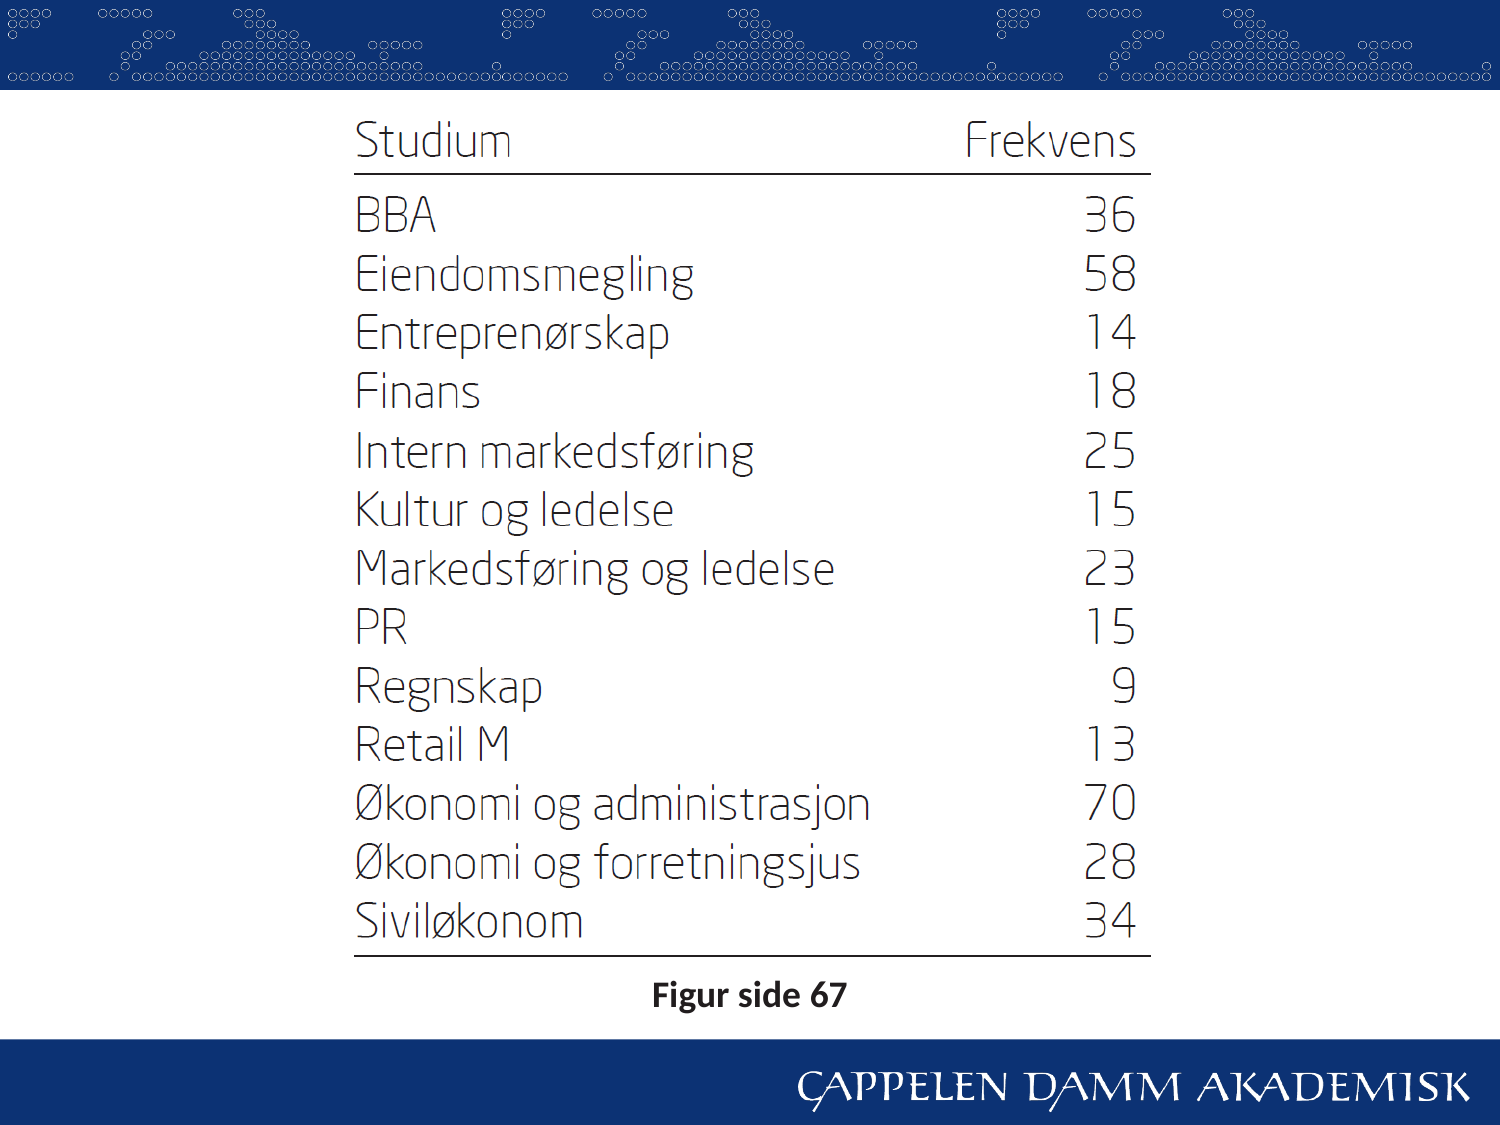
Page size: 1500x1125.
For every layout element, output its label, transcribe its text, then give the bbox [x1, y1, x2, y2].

text_box Figur side 67 [259, 962, 1241, 1023]
picture [502, 9, 996, 81]
picture [797, 1070, 1471, 1113]
picture [997, 9, 1491, 81]
picture [8, 9, 501, 81]
picture [353, 113, 1156, 963]
